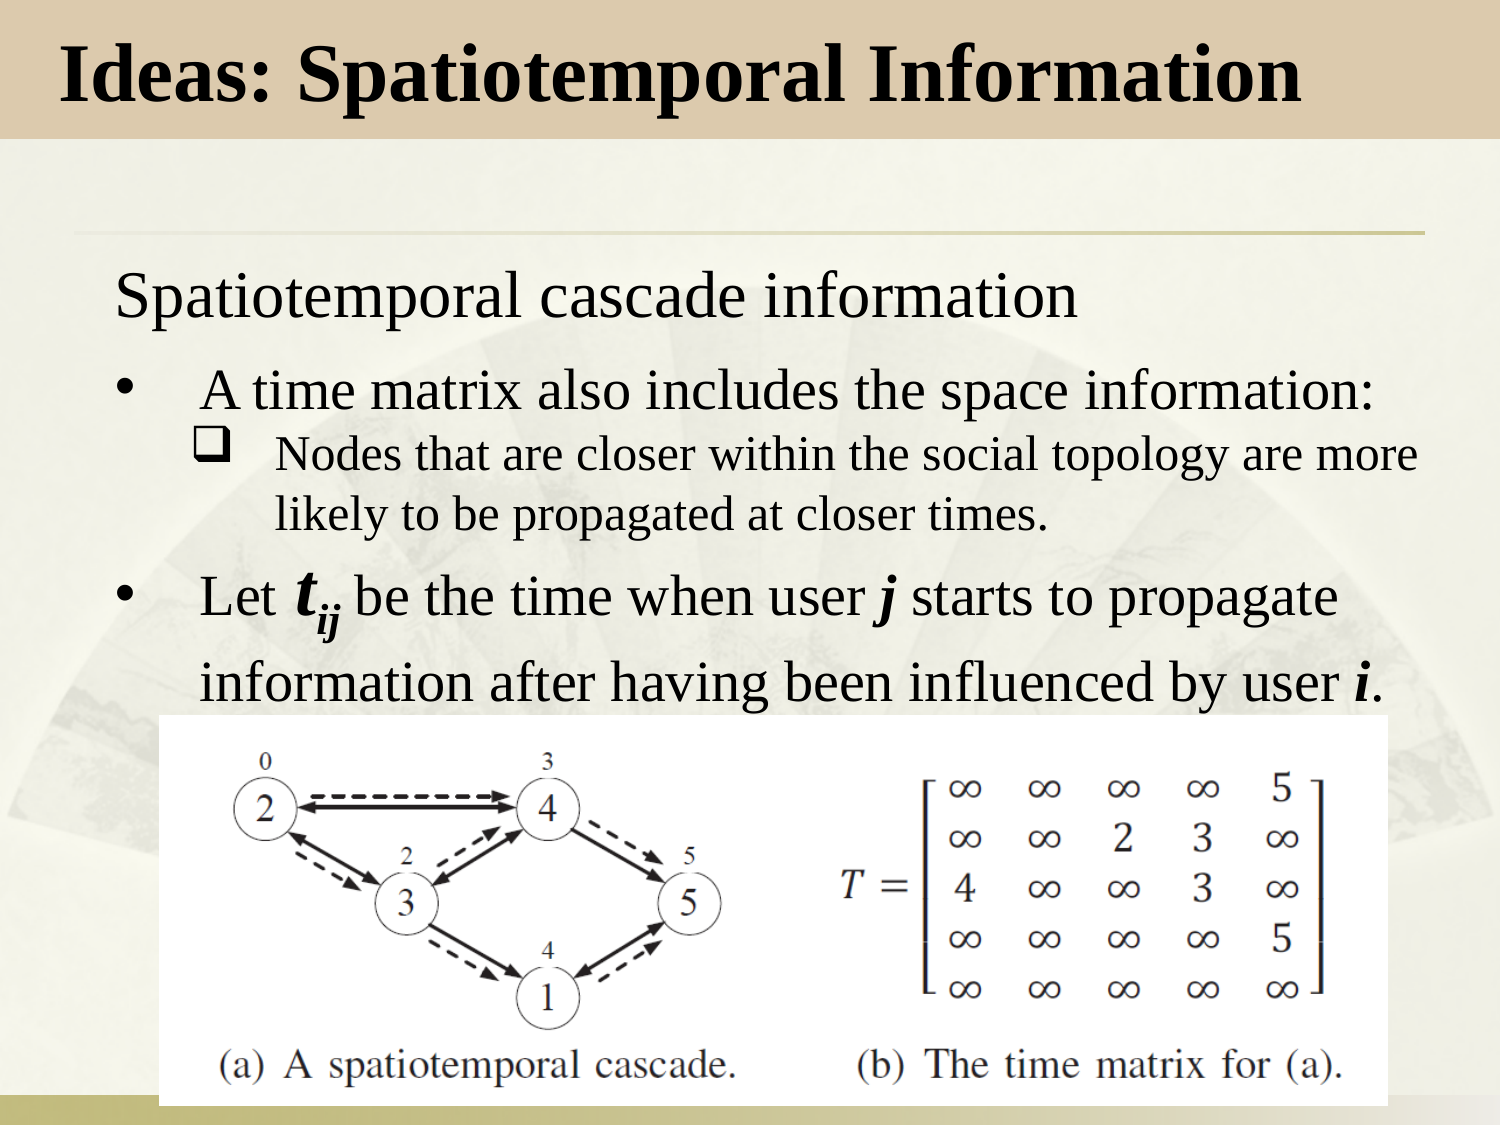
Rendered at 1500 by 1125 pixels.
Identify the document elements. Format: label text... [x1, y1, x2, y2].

picture [158, 714, 1389, 1107]
text_box Ideas: Spatiotemporal Information [0, 0, 1500, 139]
text_box Spatiotemporal cascade information A time matrix also includes the space information: Nodes that are closer within the social topology are more likely to be propagated at closer times. Let tij be the time when user j starts to propagate information after having been influenced by user i. [100, 243, 1459, 801]
